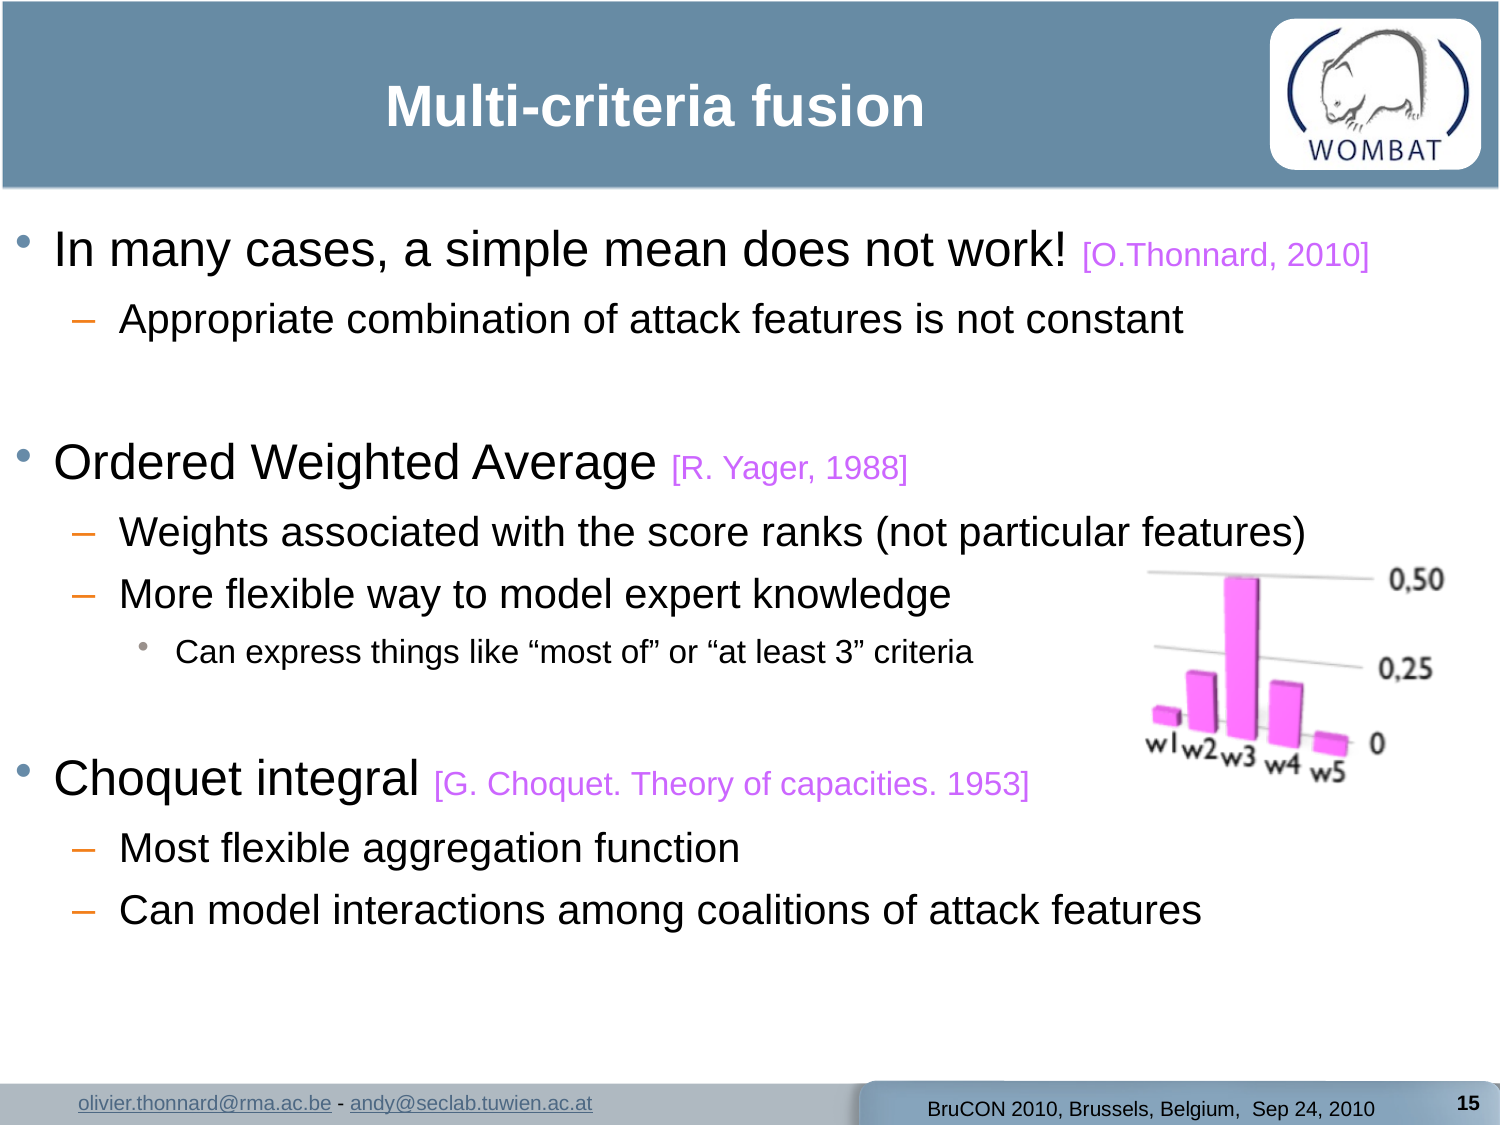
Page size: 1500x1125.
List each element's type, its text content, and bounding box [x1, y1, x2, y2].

picture [0, 0, 1500, 192]
title Multi-criteria fusion [151, 25, 1161, 181]
slide_number 15 [1455, 1089, 1482, 1116]
footer BruCON 2010, Brussels, Belgium, Sep 24, 2010 [865, 1095, 1437, 1122]
list In many cases, a simple mean does not work! [O.Thonnard, 2010] Appropriate combination of attack features is not constant Ordered Weighted Average [R. Yager, 1988] Weights associated with the score ranks (not particular features) More flexible way to model expert knowledge Can express things like “most of” or “at least 3” criteria Choquet integral [G. Choquet. Theory of capacities. 1953] Most flexible aggregation function Can model interactions among coalitions of attack features [0, 213, 1439, 1049]
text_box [1082, 543, 1463, 809]
picture [810, 1080, 1500, 1125]
